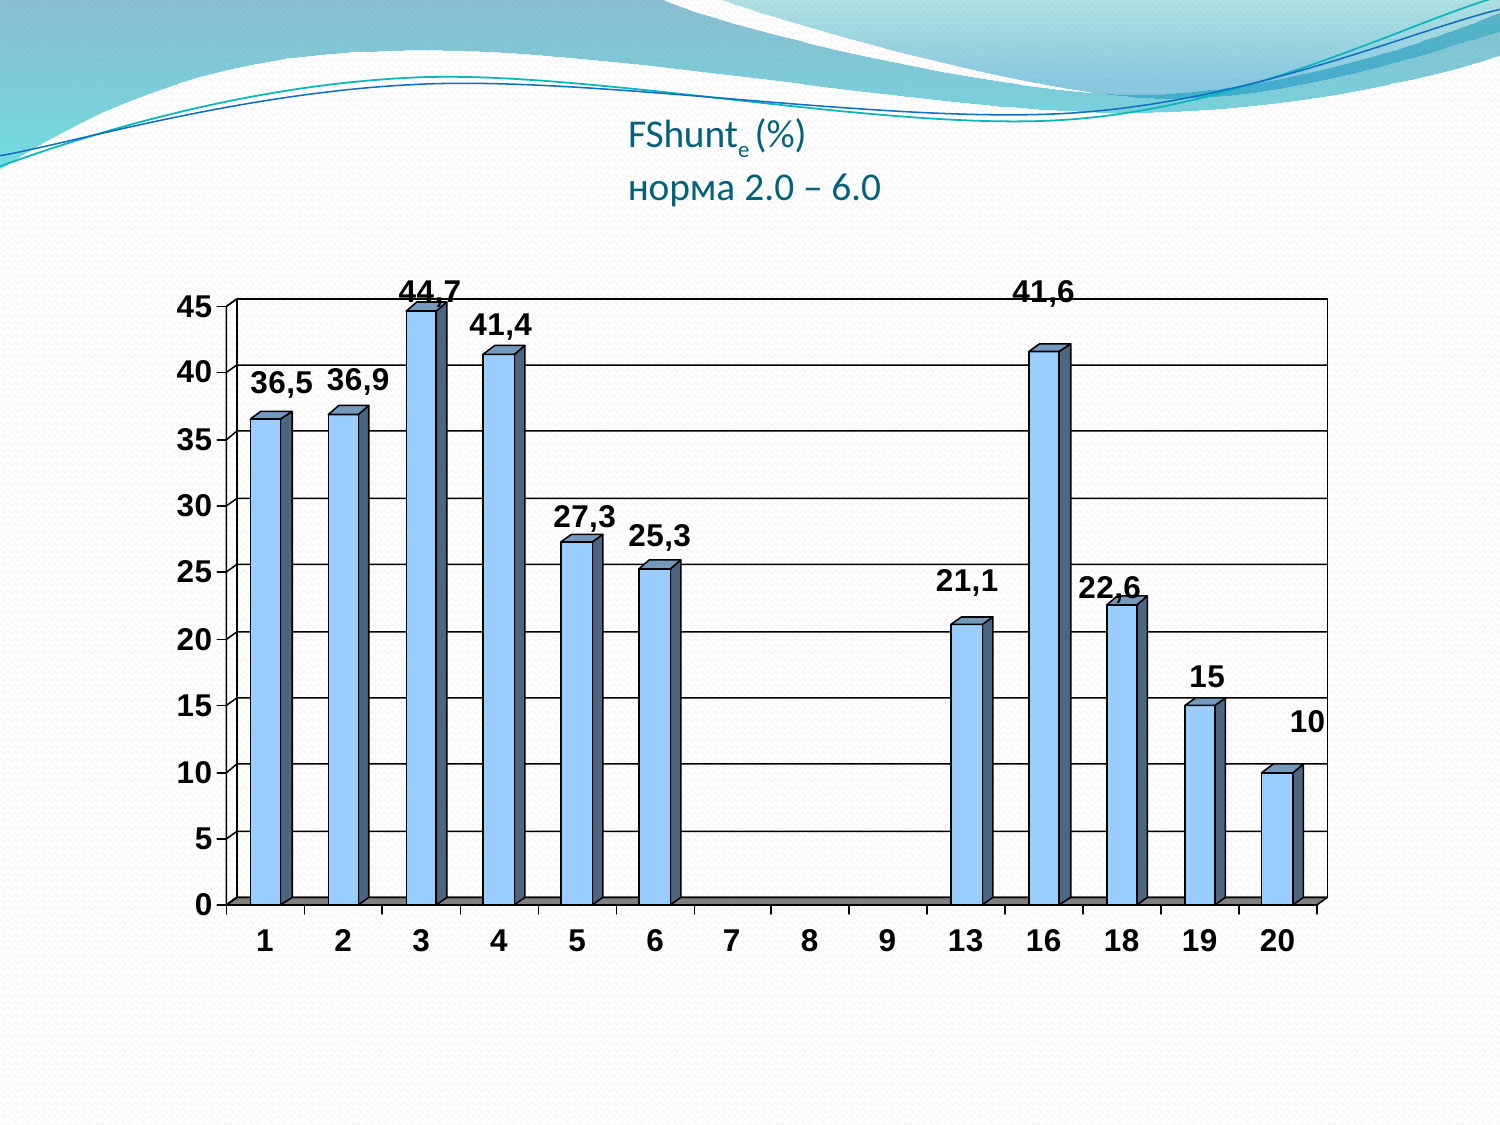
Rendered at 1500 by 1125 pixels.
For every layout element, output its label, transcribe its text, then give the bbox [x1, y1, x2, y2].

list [99, 255, 1399, 994]
title FShunte (%) норма 2.0 – 6.0 [76, 31, 1427, 256]
